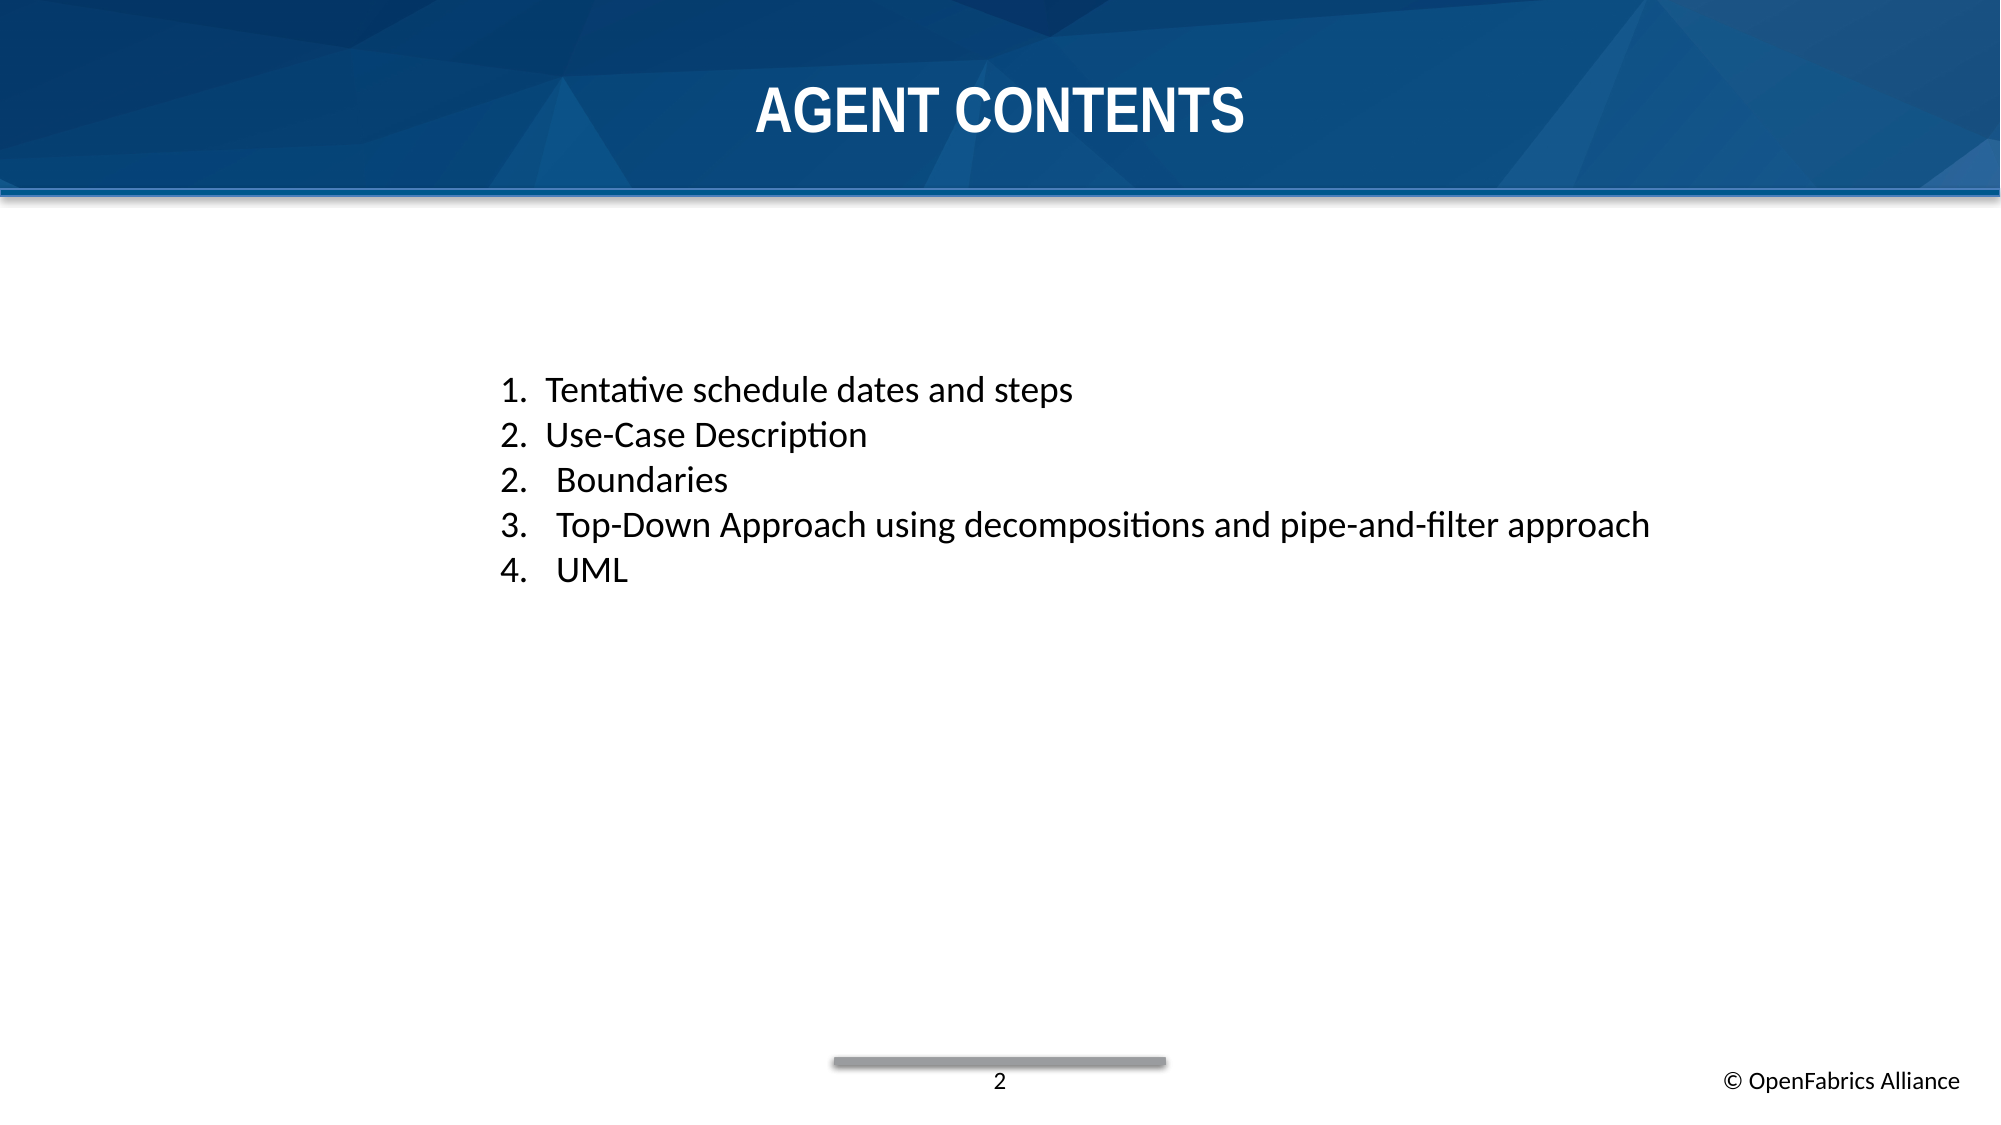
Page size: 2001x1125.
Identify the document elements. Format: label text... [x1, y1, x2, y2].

picture [0, 0, 2000, 188]
footer © OpenFabrics Alliance [1300, 1050, 1976, 1110]
text_box 1. Tentative schedule dates and steps 2. Use-Case Description Boundaries Top-Down Approach using decompositions and pipe-and-filter approach UML [485, 357, 1667, 597]
title Agent Contents [99, 72, 1900, 142]
slide_number 2 [774, 1050, 1225, 1110]
